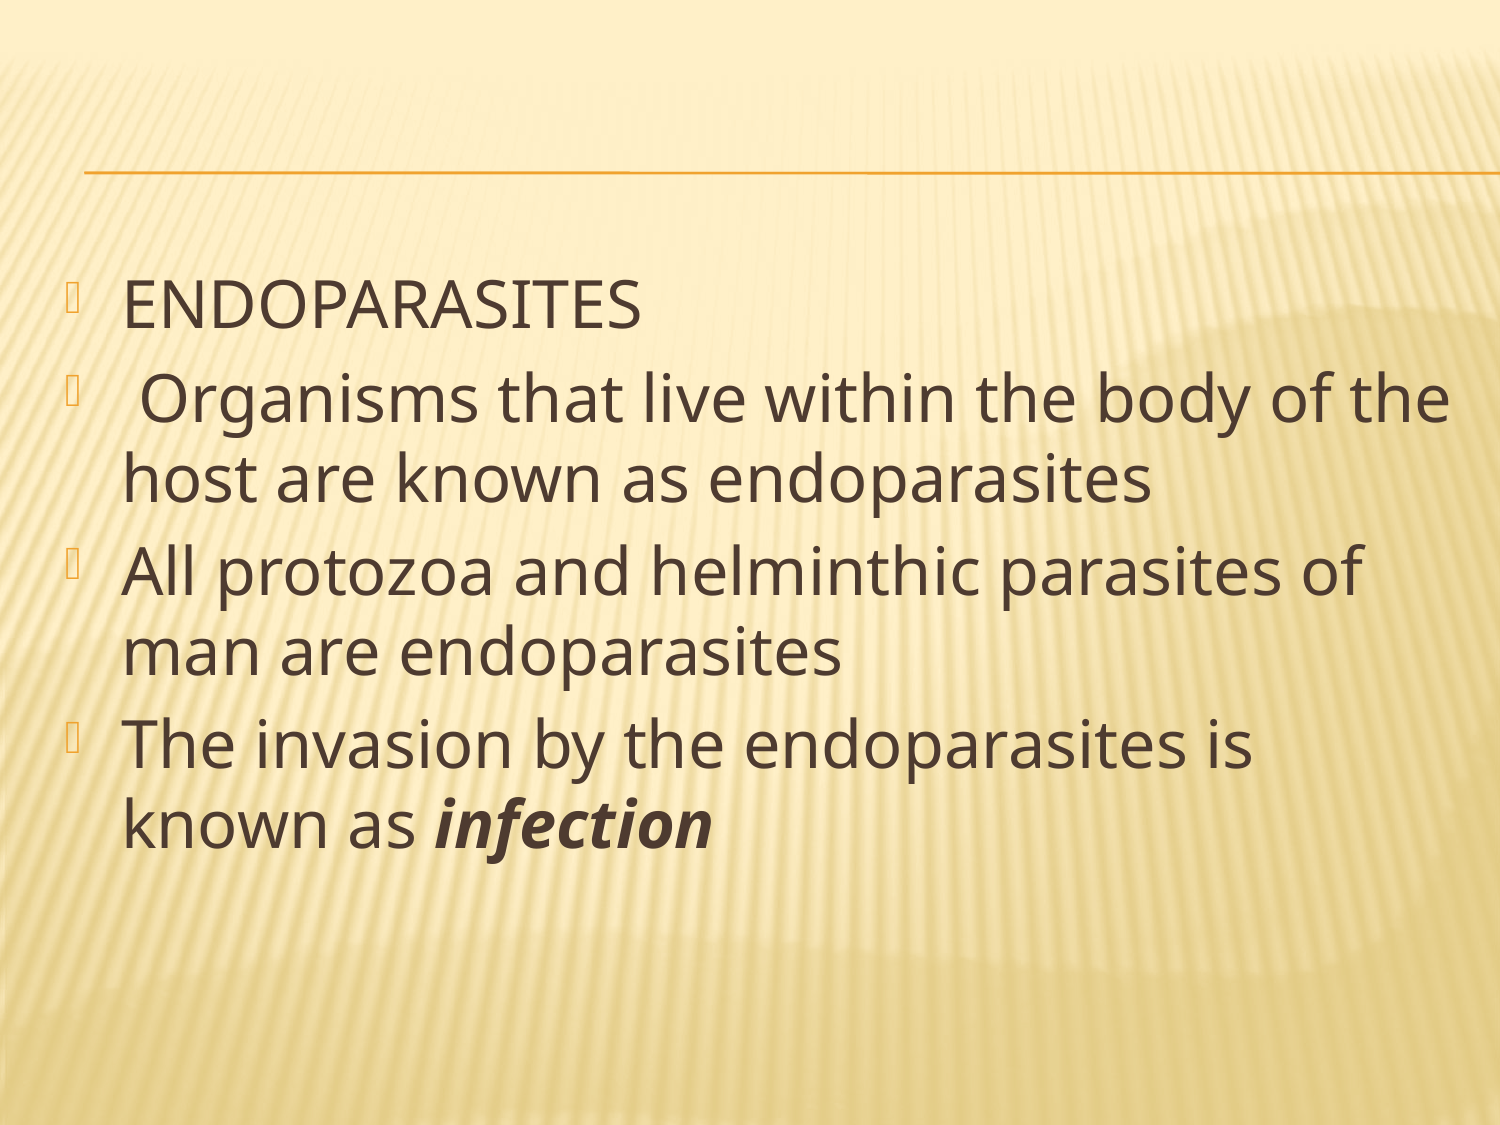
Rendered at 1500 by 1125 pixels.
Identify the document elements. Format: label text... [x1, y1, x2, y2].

list ENDOPARASITES Organisms that live within the body of the host are known as endoparasites All protozoa and helminthic parasites of man are endoparasites The invasion by the endoparasites is known as infection [50, 254, 1475, 998]
